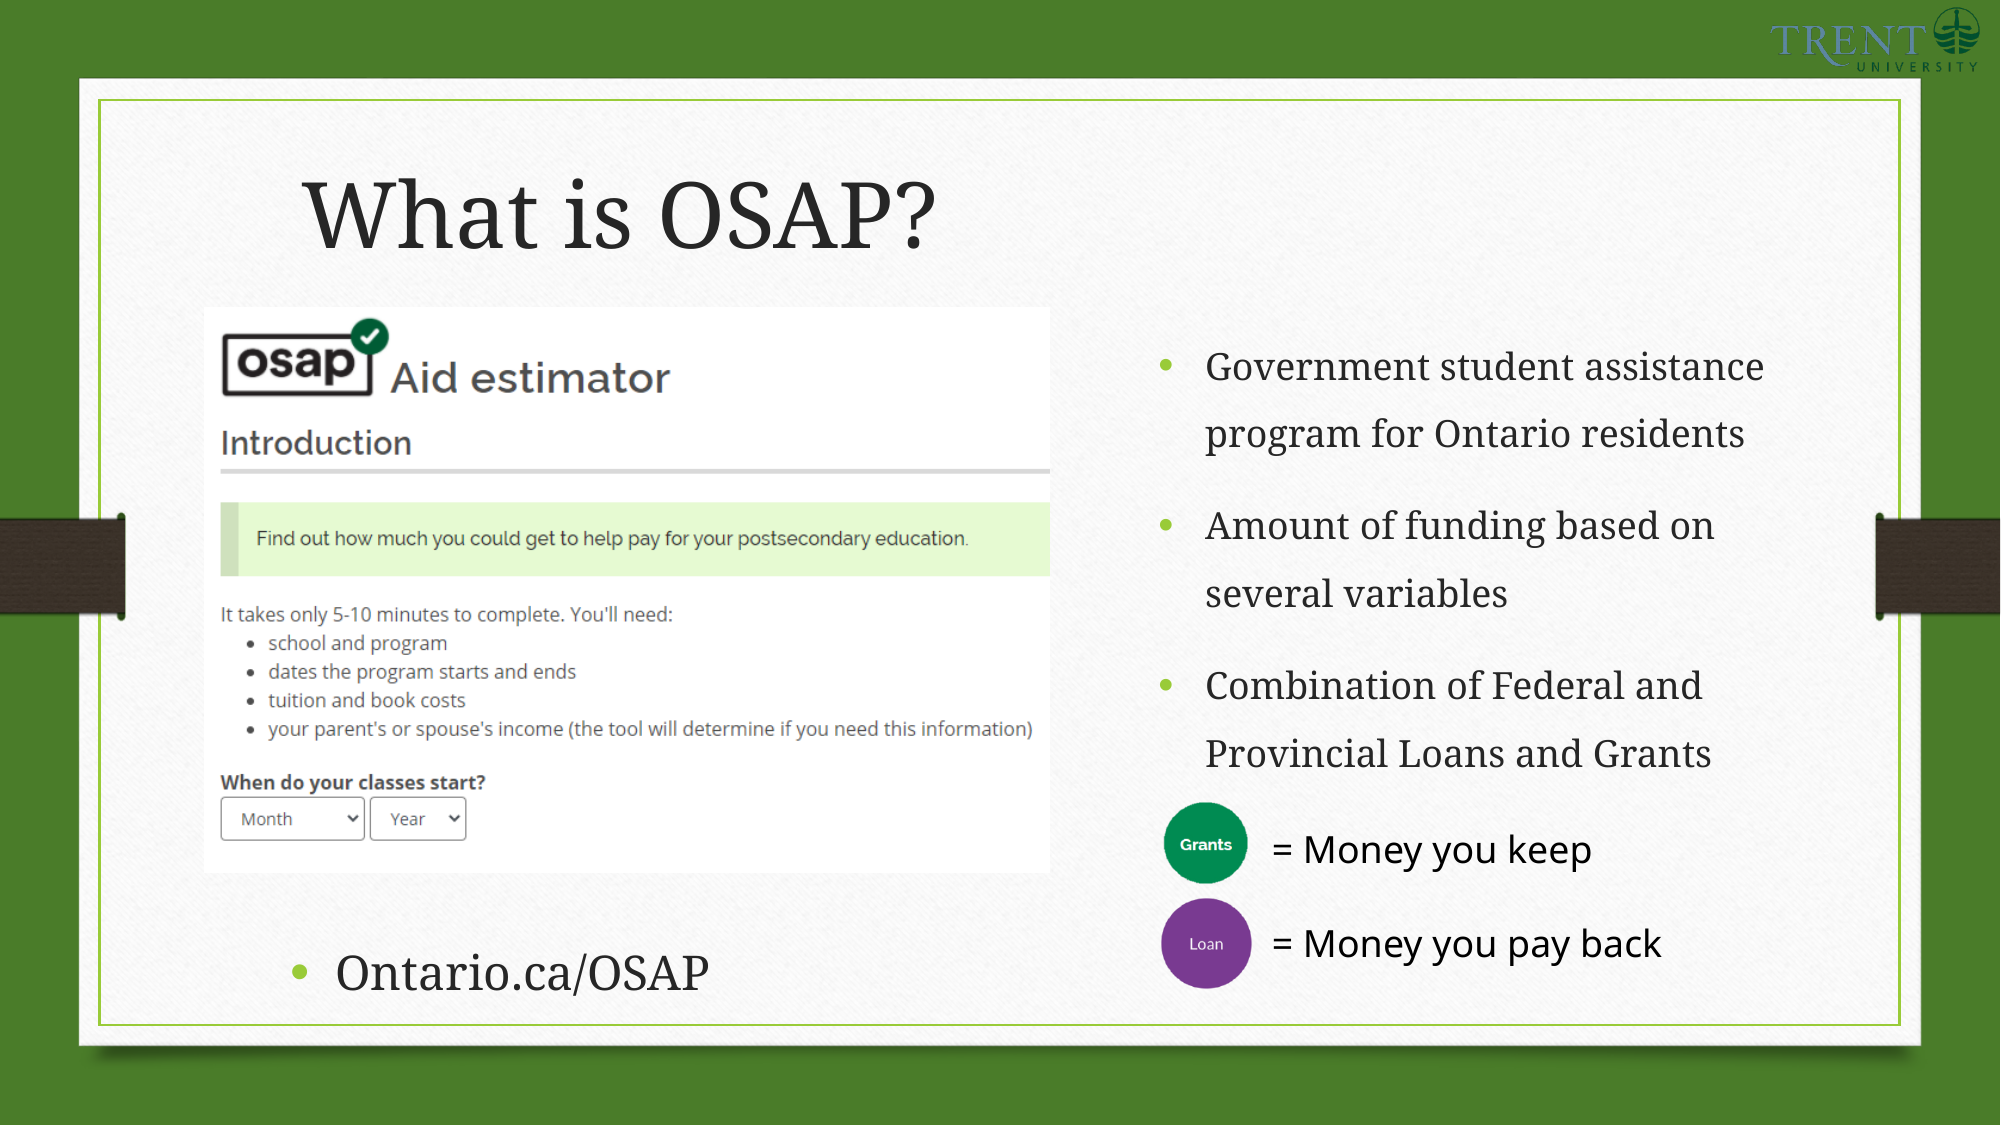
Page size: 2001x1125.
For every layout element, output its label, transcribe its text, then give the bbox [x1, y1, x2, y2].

text_box Government student assistance program for Ontario residents Amount of funding based on several variables Combination of Federal and Provincial Loans and Grants [1143, 312, 1795, 795]
picture [0, 0, 2001, 1125]
text_box = Money you keep [1258, 818, 1667, 879]
text_box What is OSAP? [275, 149, 965, 245]
text_box Ontario.ca/OSAP [275, 935, 965, 1009]
text_box = Money you pay back [1257, 912, 1713, 973]
